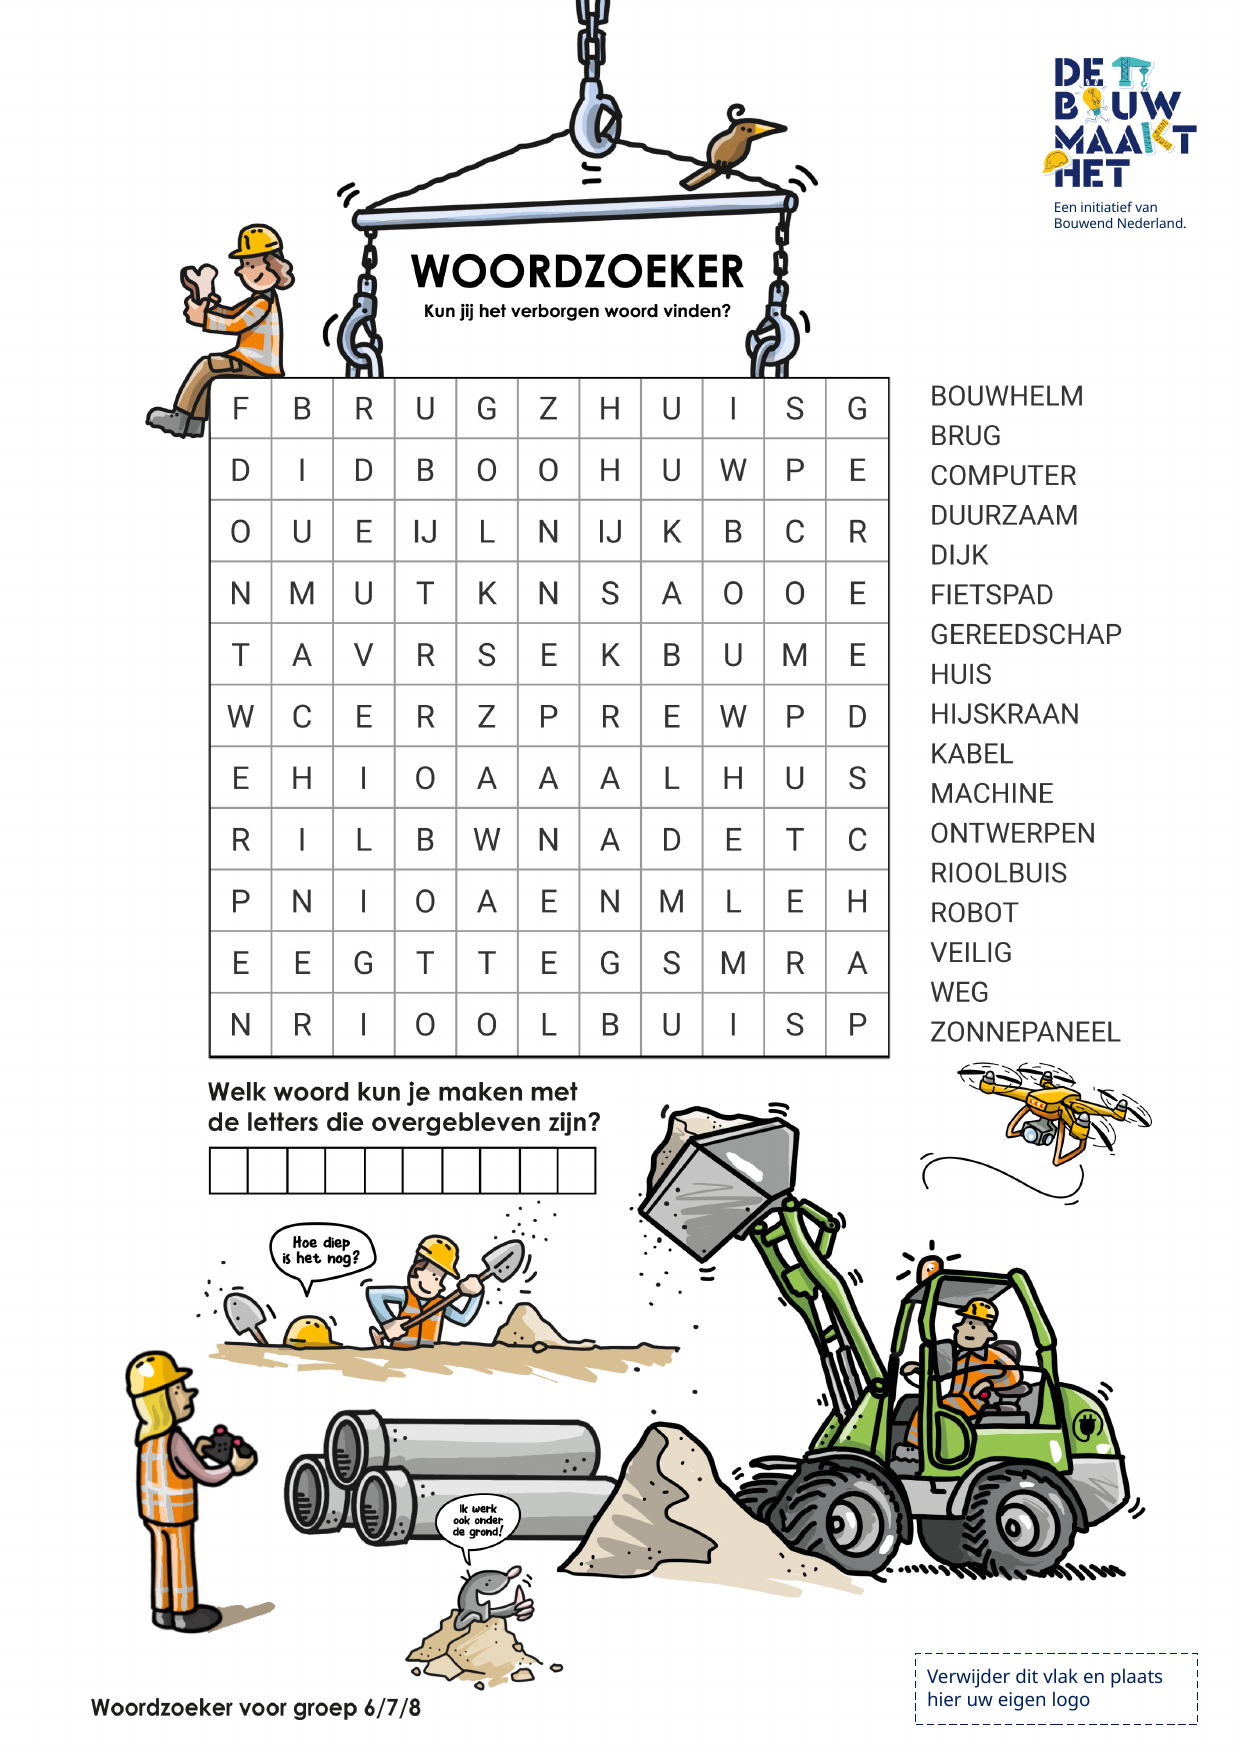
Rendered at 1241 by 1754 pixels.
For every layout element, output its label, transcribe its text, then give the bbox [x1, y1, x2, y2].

picture [0, 0, 1240, 1752]
text_box Verwijder dit vlak en plaats hier uw eigen logo [915, 1653, 1198, 1725]
